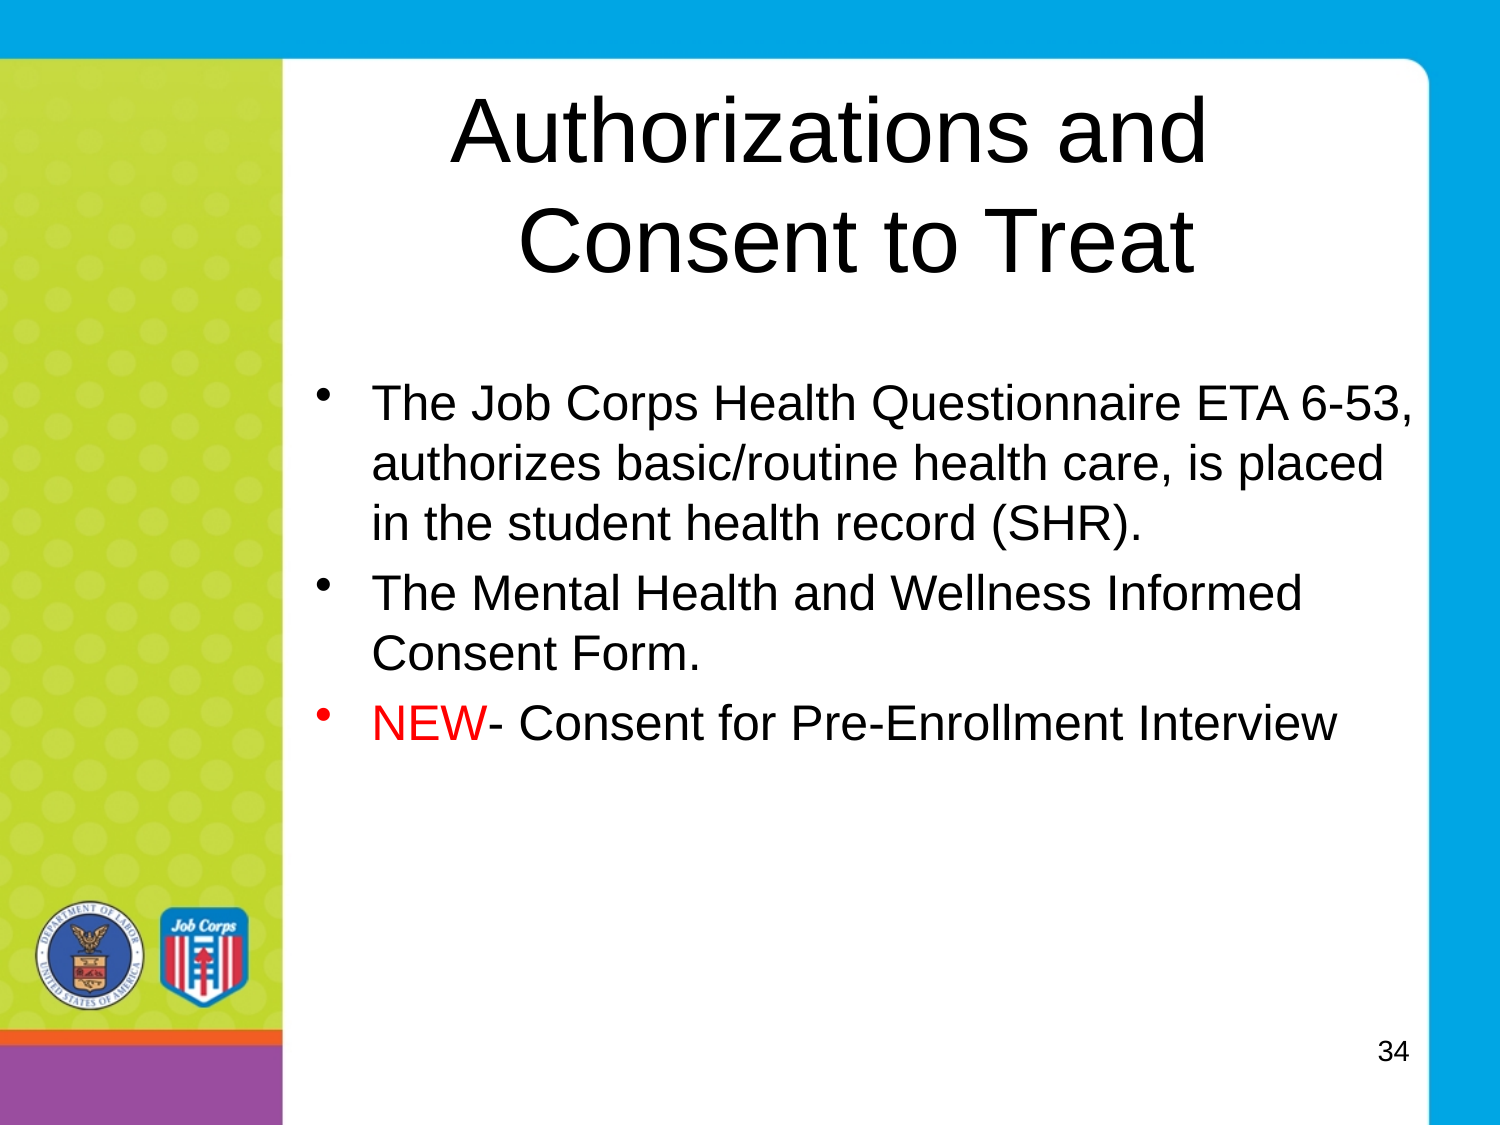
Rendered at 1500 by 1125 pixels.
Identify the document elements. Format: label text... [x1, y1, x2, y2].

slide_number 34 [1074, 1024, 1426, 1103]
list The Job Corps Health Questionnaire ETA 6-53, authorizes basic/routine health care, is placed in the student health record (SHR). The Mental Health and Wellness Informed Consent Form. NEW- Consent for Pre-Enrollment Interview [299, 292, 1438, 1069]
picture [0, 58, 1430, 1125]
title Authorizations and Consent to Treat [287, 87, 1426, 276]
